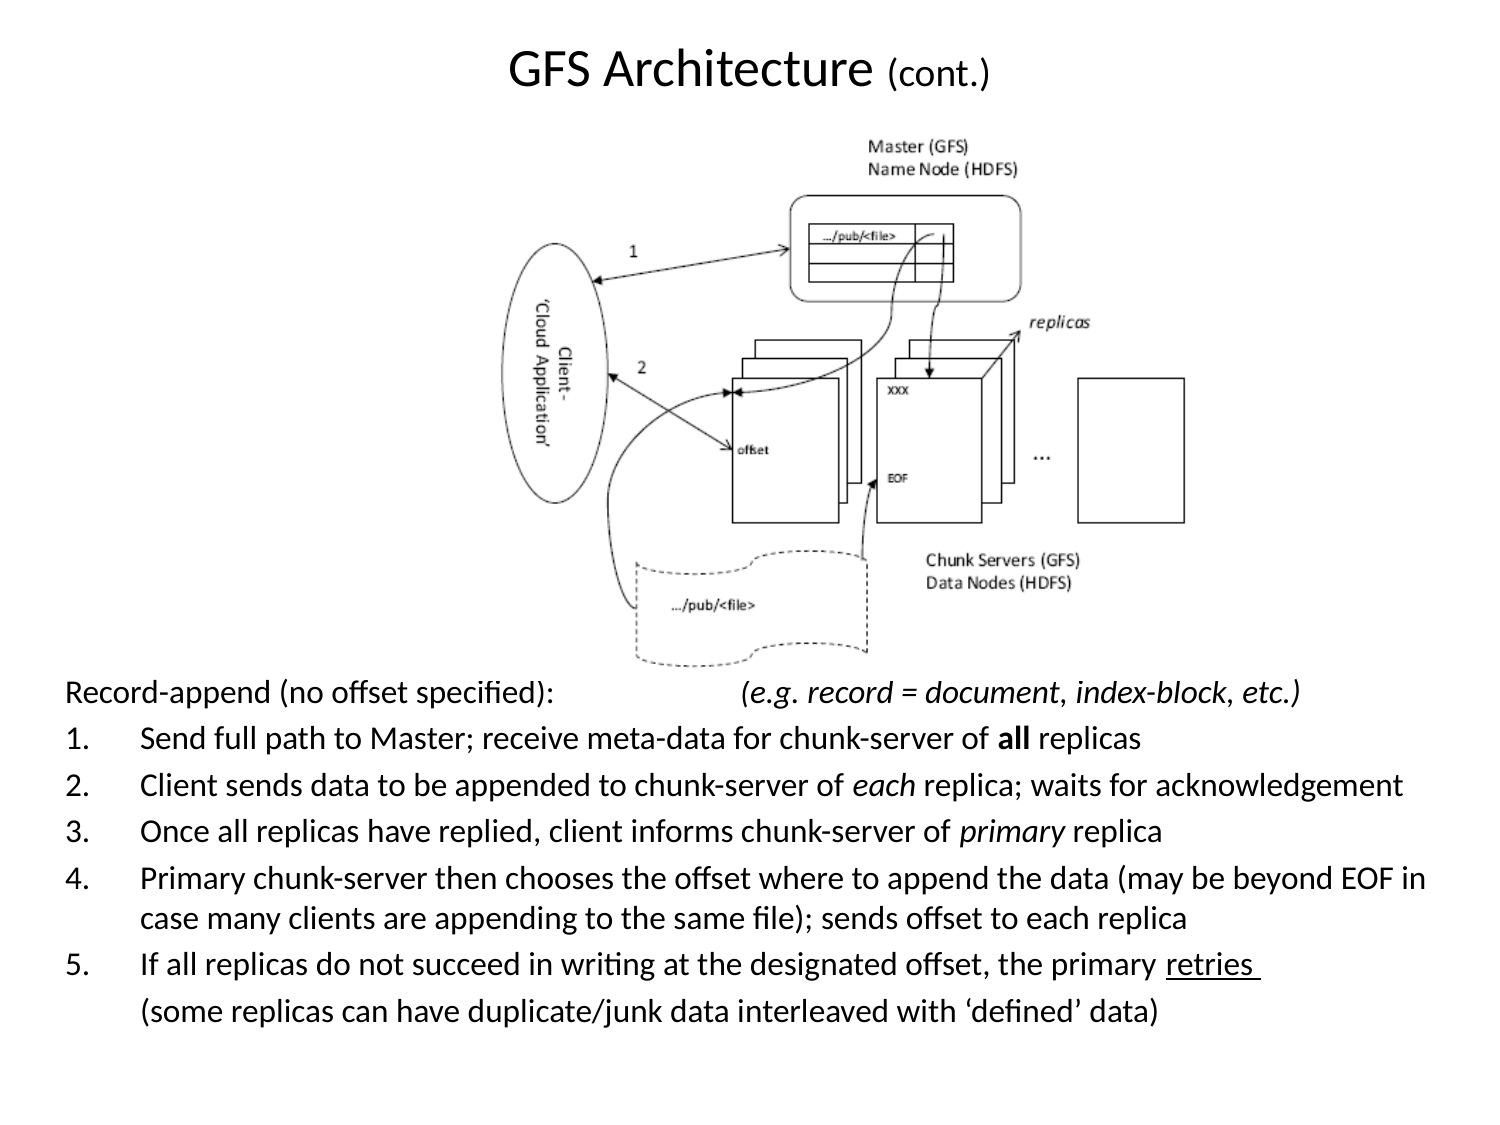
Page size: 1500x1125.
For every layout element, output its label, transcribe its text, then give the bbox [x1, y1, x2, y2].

picture [439, 137, 1263, 681]
list Record-append (no offset specified): (e.g. record = document, index-block, etc.) Send full path to Master; receive meta-data for chunk-server of all replicas Client sends data to be appended to chunk-server of each replica; waits for acknowledgement Once all replicas have replied, client informs chunk-server of primary replica Primary chunk-server then chooses the offset where to append the data (may be beyond EOF in case many clients are appending to the same file); sends offset to each replica If all replicas do not succeed in writing at the designated offset, the primary retries (some replicas can have duplicate/junk data interleaved with ‘defined’ data) [50, 662, 1450, 1075]
title GFS Architecture (cont.) [75, 24, 1425, 105]
